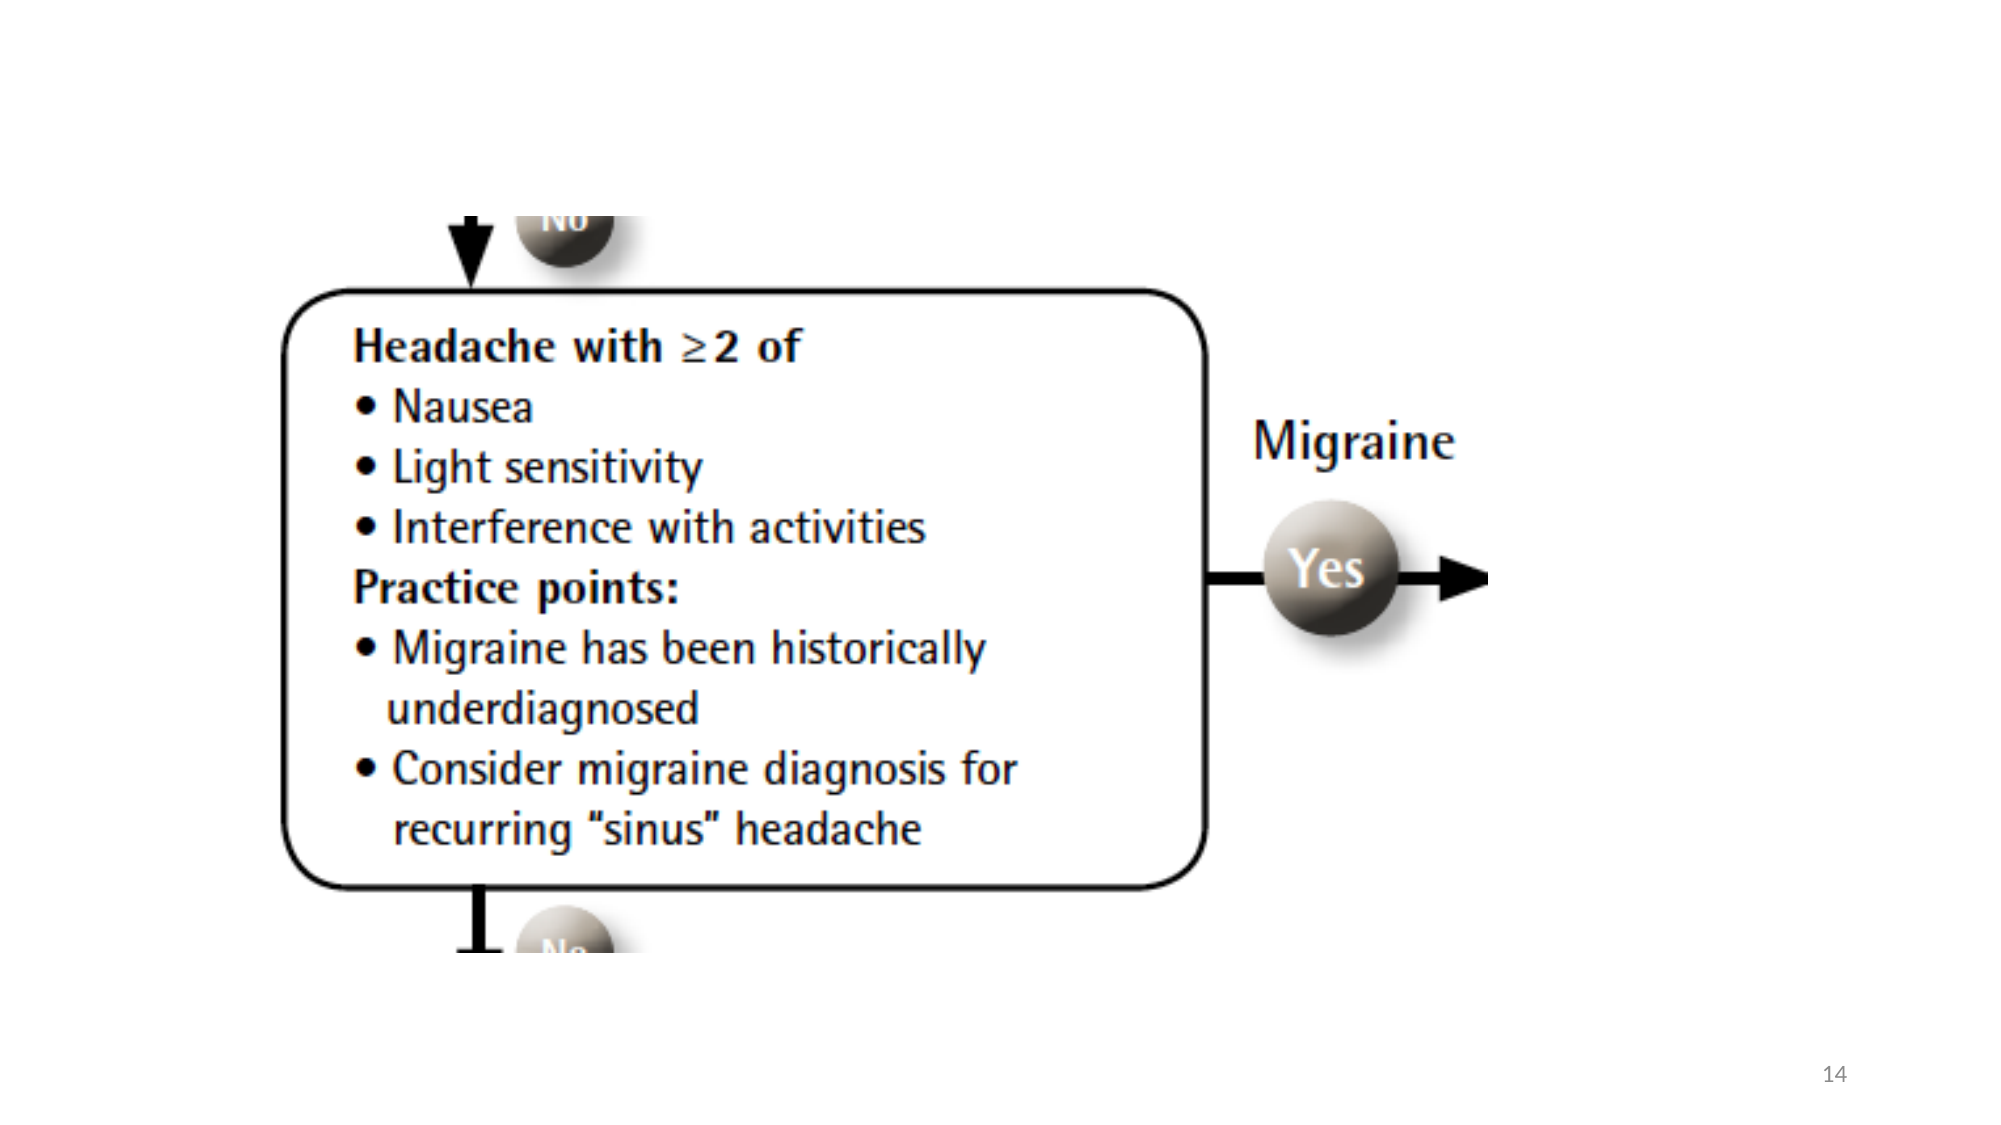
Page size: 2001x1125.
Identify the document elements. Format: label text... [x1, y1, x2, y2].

slide_number 14 [1412, 1042, 1863, 1103]
picture [257, 216, 1488, 954]
